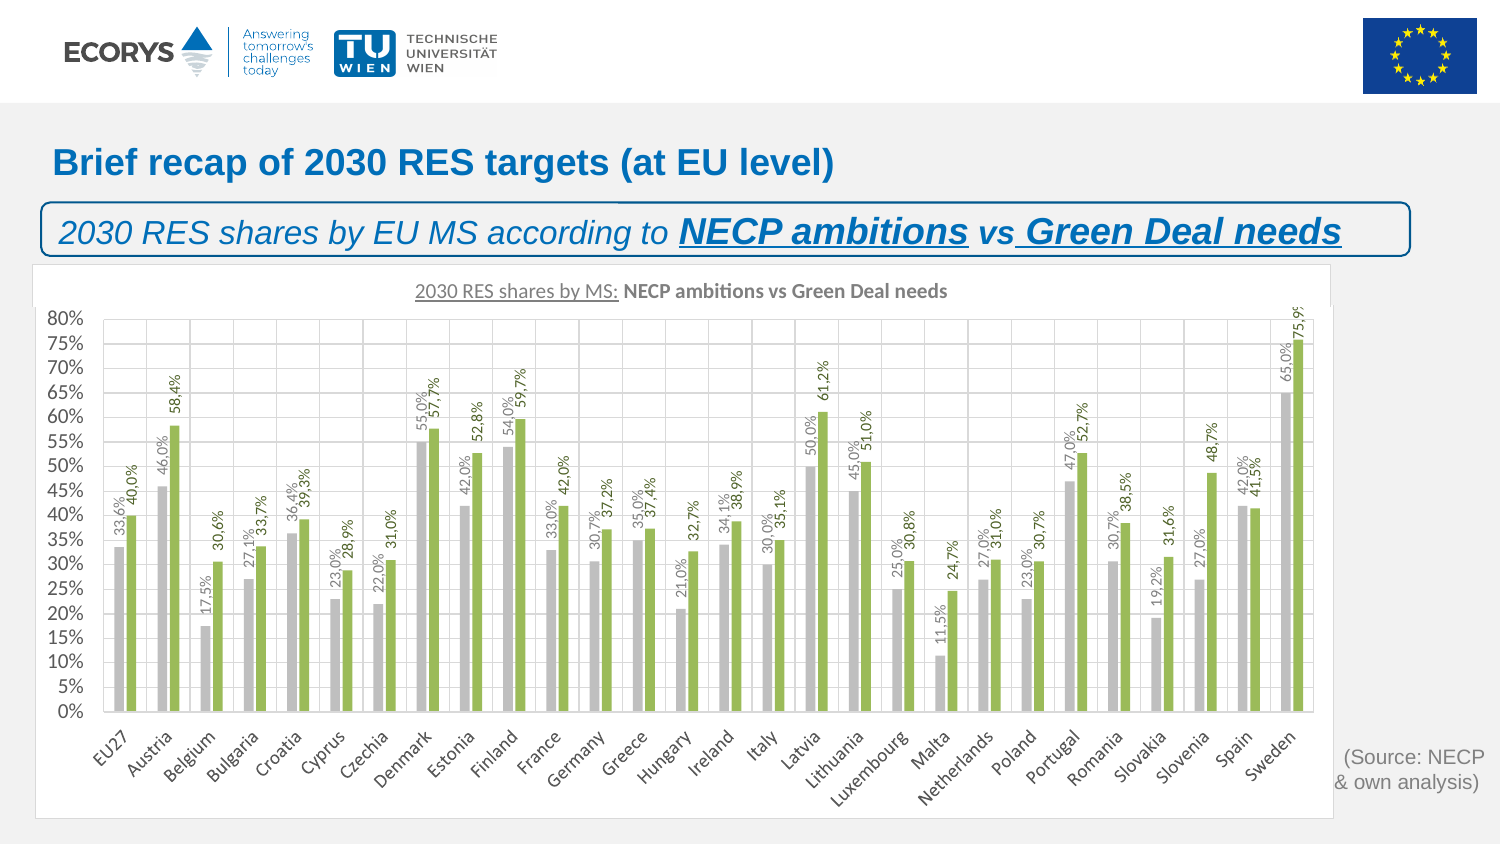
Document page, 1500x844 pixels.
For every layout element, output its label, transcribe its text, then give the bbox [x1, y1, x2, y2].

title Brief recap of 2030 RES targets (at EU level) [37, 121, 1332, 205]
text_box (Source: NECP & own analysis) [1334, 736, 1500, 802]
text_box [41, 126, 1335, 210]
picture [334, 30, 497, 77]
text_box 2030 RES shares by EU MS according to NECP ambitions vs Green Deal needs [40, 201, 1412, 257]
picture [1363, 17, 1478, 95]
picture [31, 263, 1334, 819]
